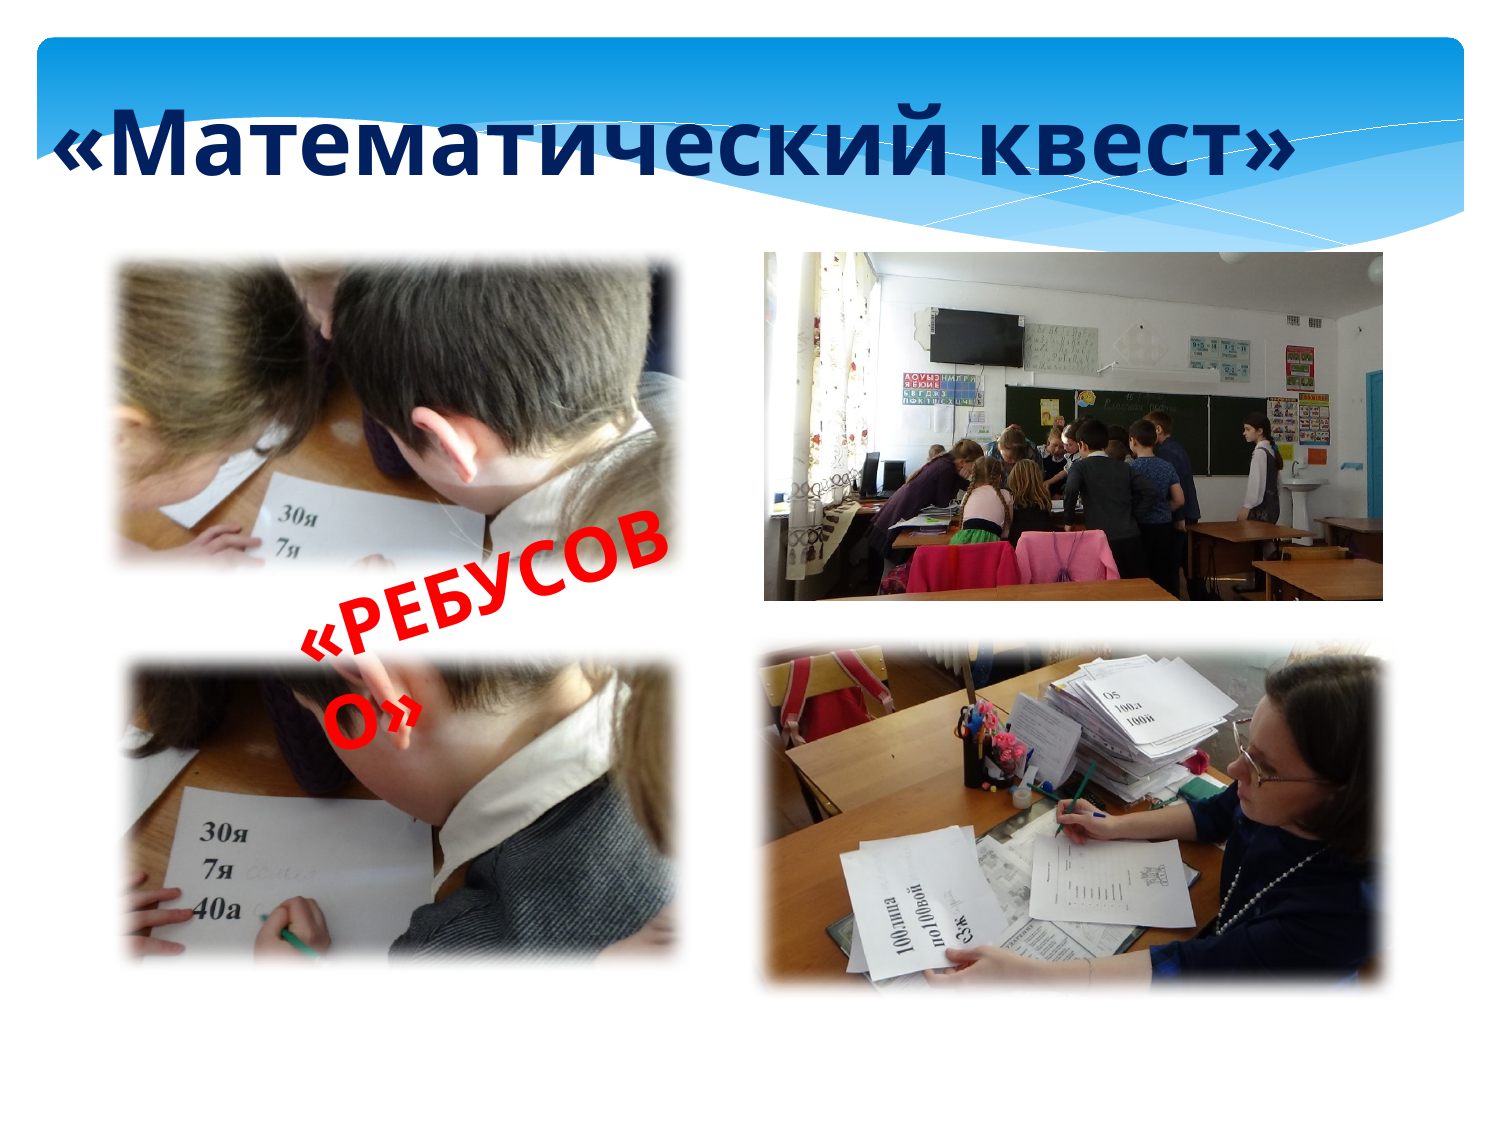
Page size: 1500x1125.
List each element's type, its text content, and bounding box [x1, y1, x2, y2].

picture [764, 252, 1383, 601]
title «Математический квест» [0, 45, 1350, 233]
text_box «РЕБУСОВО» [265, 457, 771, 668]
picture [748, 633, 1399, 1000]
picture [100, 246, 690, 578]
picture [111, 646, 692, 973]
